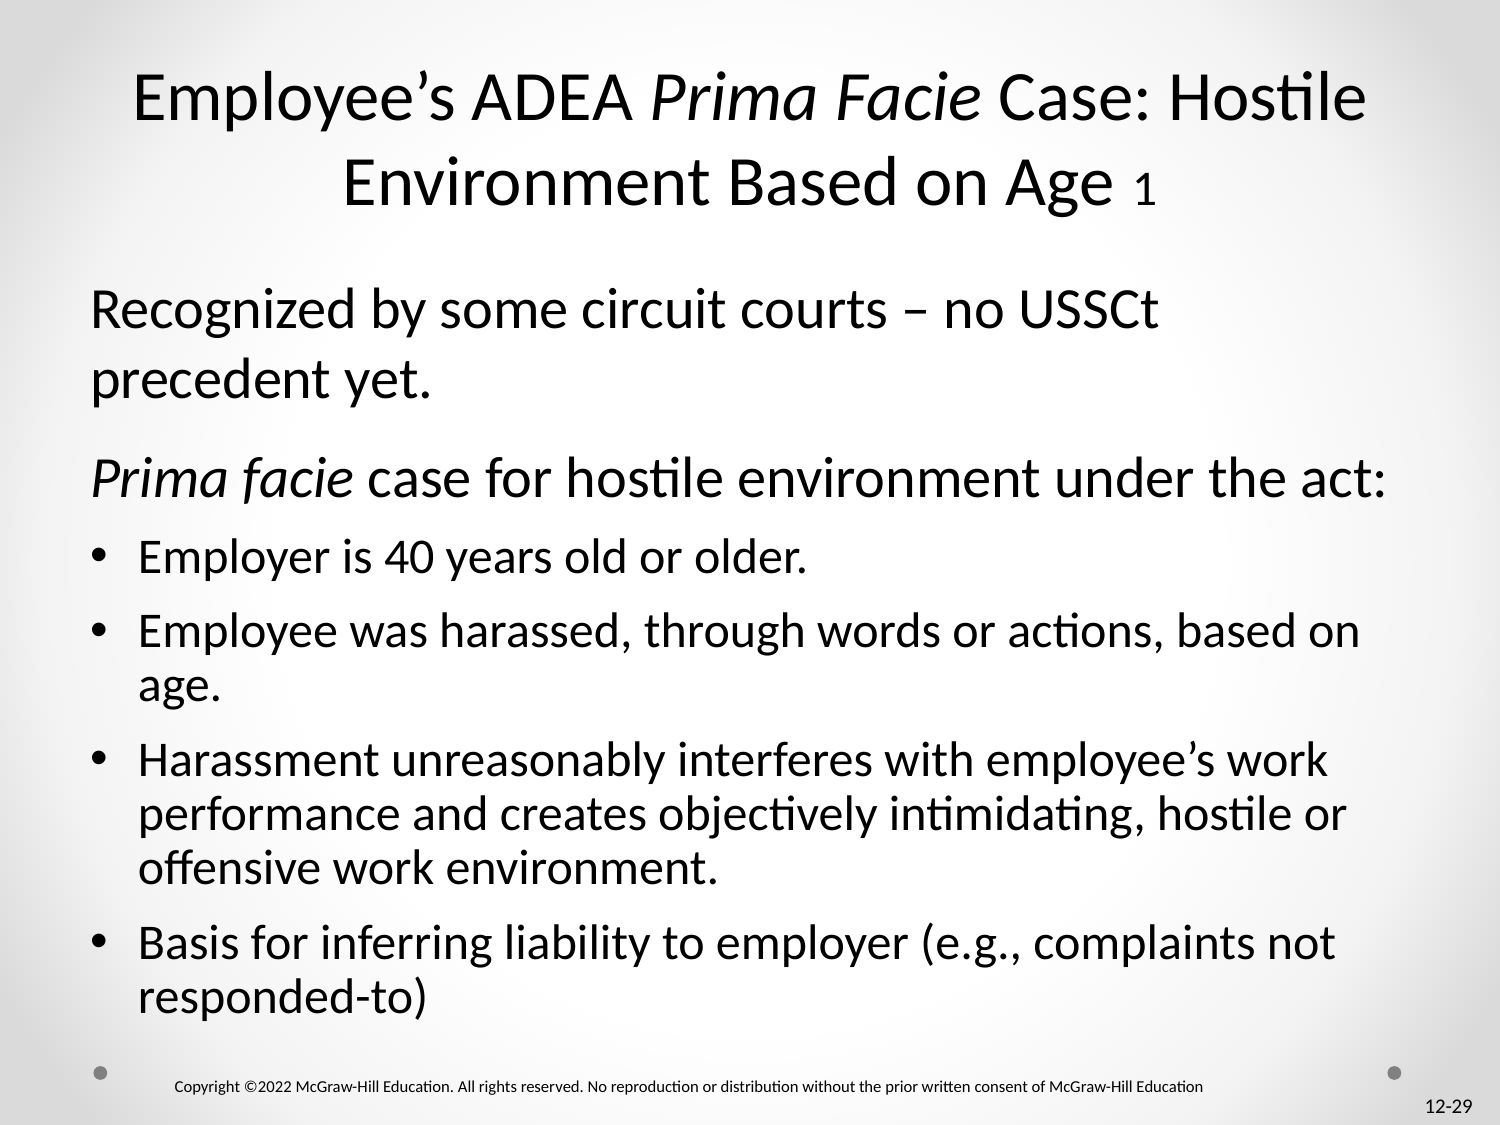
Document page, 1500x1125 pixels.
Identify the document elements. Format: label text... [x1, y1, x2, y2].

list Recognized by some circuit courts – no USSCt precedent yet. Prima facie case for hostile environment under the act: Employer is 40 years old or older. Employee was harassed, through words or actions, based on age. Harassment unreasonably interferes with employee’s work performance and creates objectively intimidating, hostile or offensive work environment. Basis for inferring liability to employer (e.g., complaints not responded-to) [74, 262, 1426, 710]
picture [0, 0, 1500, 1125]
title Employee’s A D E A Prima Facie Case: Hostile Environment Based on Age 1 [74, 42, 1426, 228]
